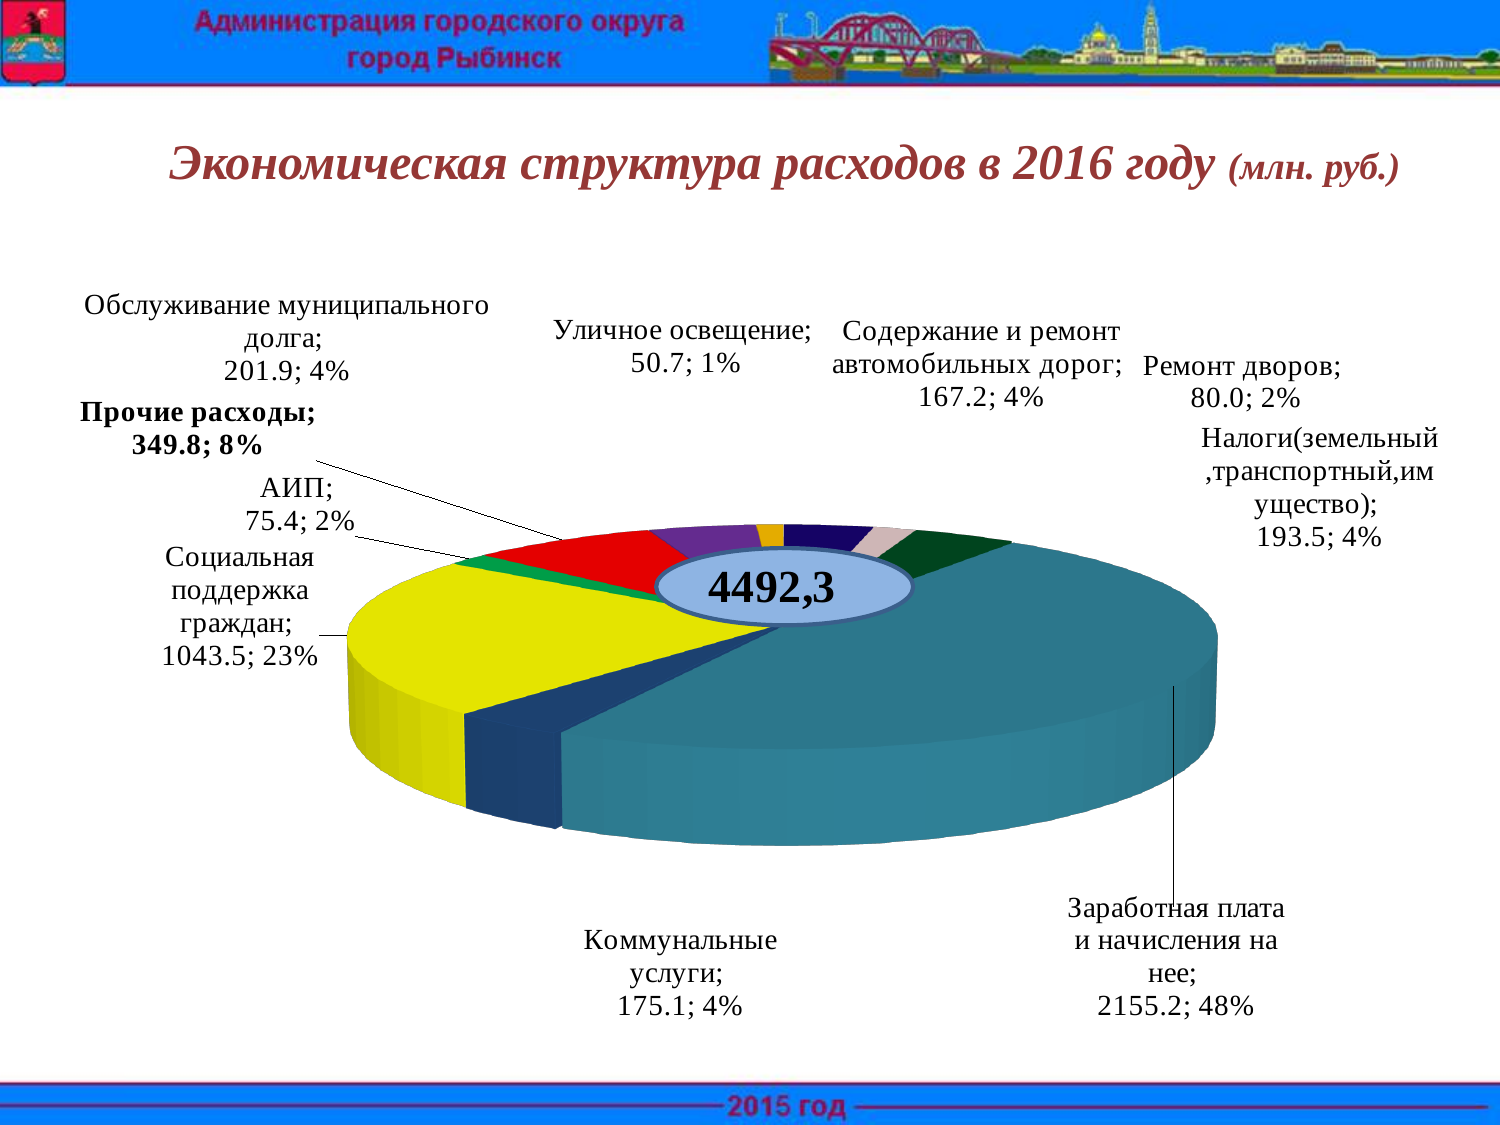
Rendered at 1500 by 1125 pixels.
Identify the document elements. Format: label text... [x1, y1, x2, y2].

text_box Экономическая структура расходов в 2016 году (млн. руб.) [153, 116, 1417, 198]
picture [0, 0, 1500, 1125]
chart [32, 219, 1462, 1023]
